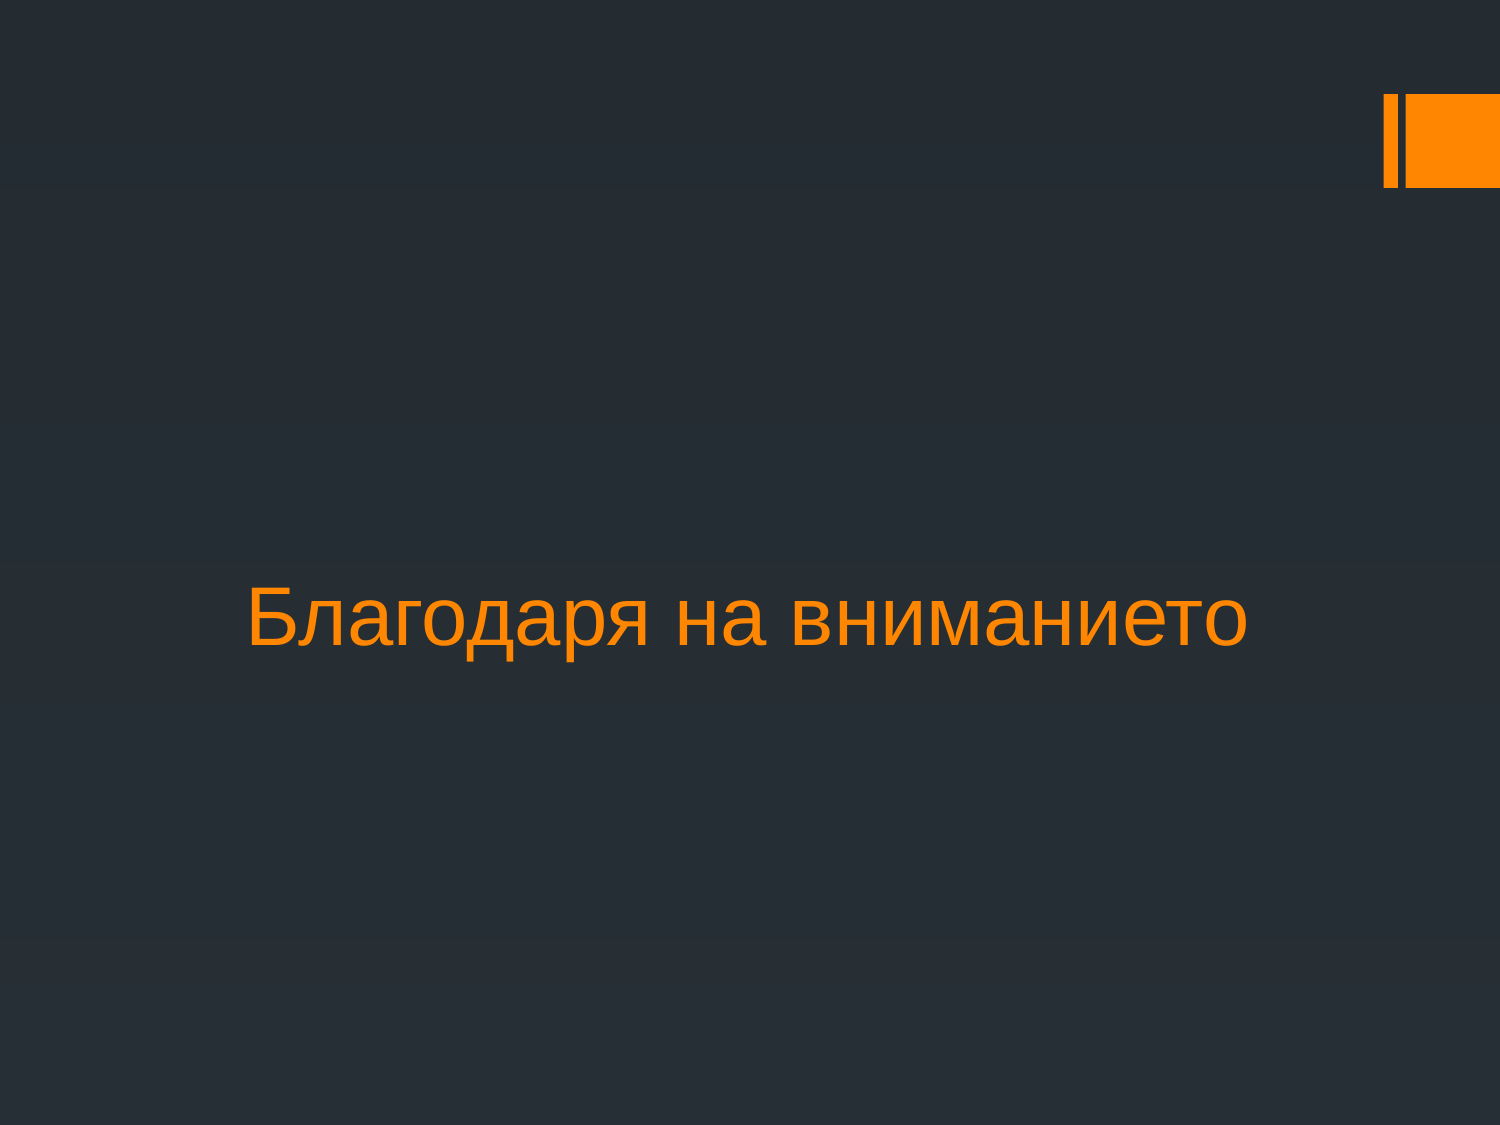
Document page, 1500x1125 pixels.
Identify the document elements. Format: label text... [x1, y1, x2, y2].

title Благодаря на вниманието [147, 479, 1348, 670]
